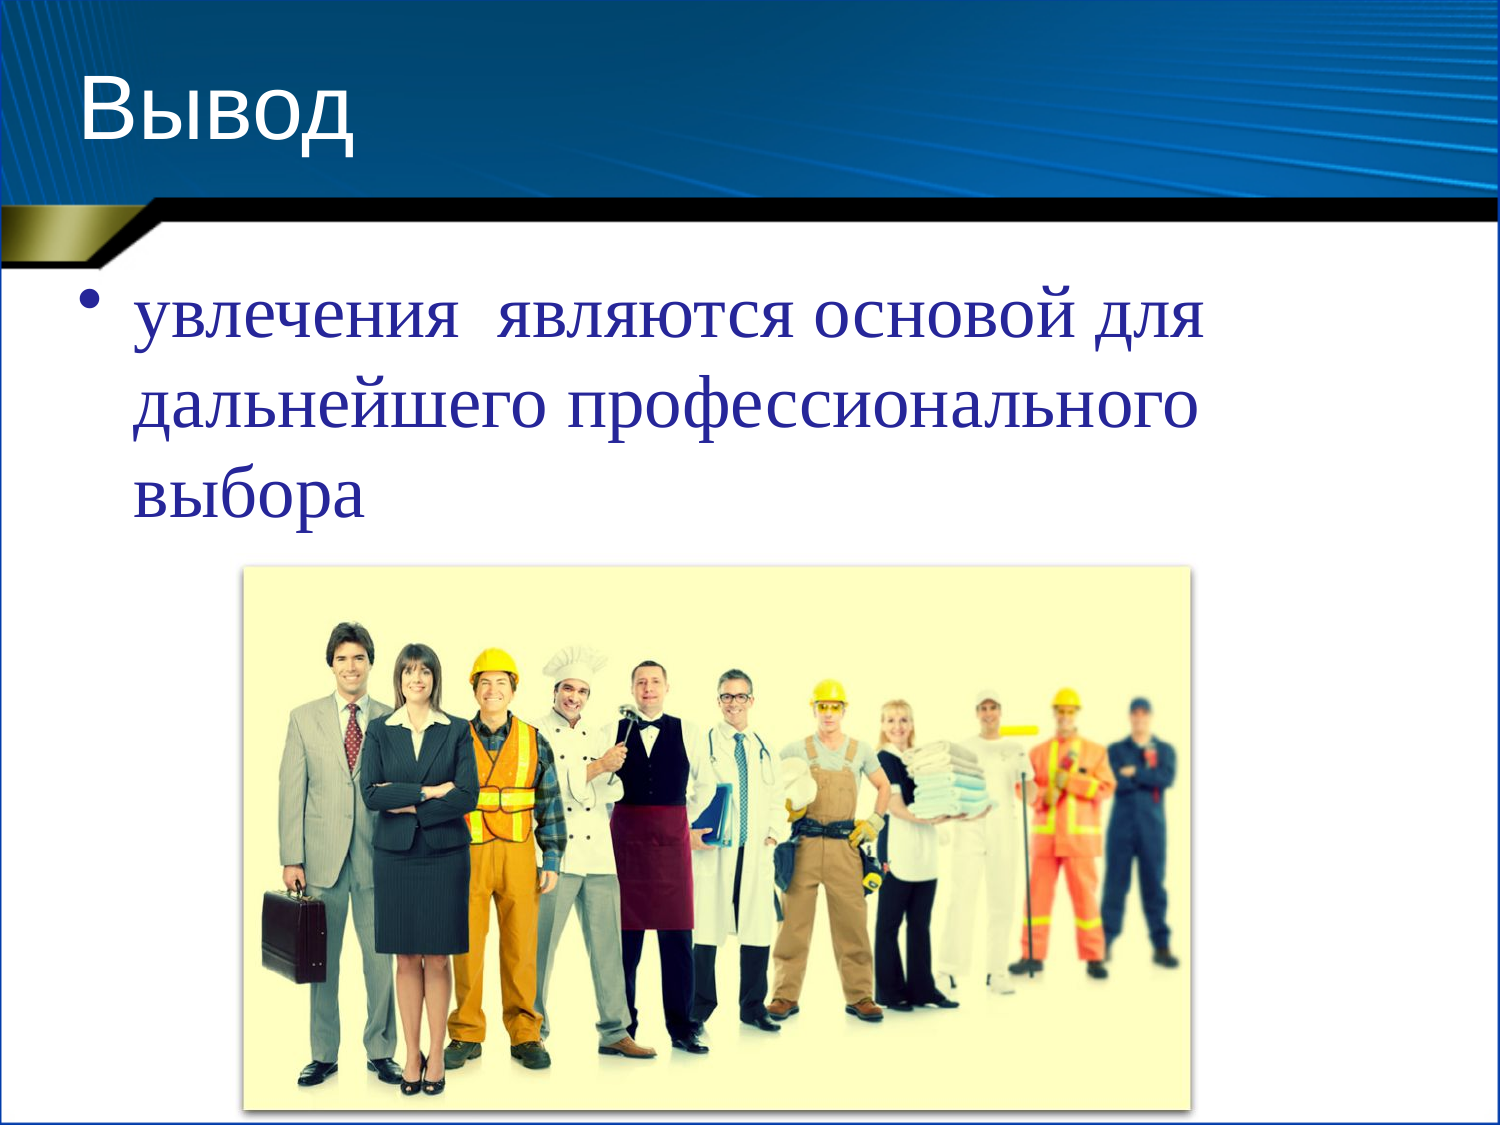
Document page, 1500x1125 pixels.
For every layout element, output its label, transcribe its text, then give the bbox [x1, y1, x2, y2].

picture [0, 0, 1500, 1125]
list увлечения являются основой для дальнейшего профессионального выбора [62, 255, 1400, 1081]
title Вывод [62, 0, 1450, 206]
